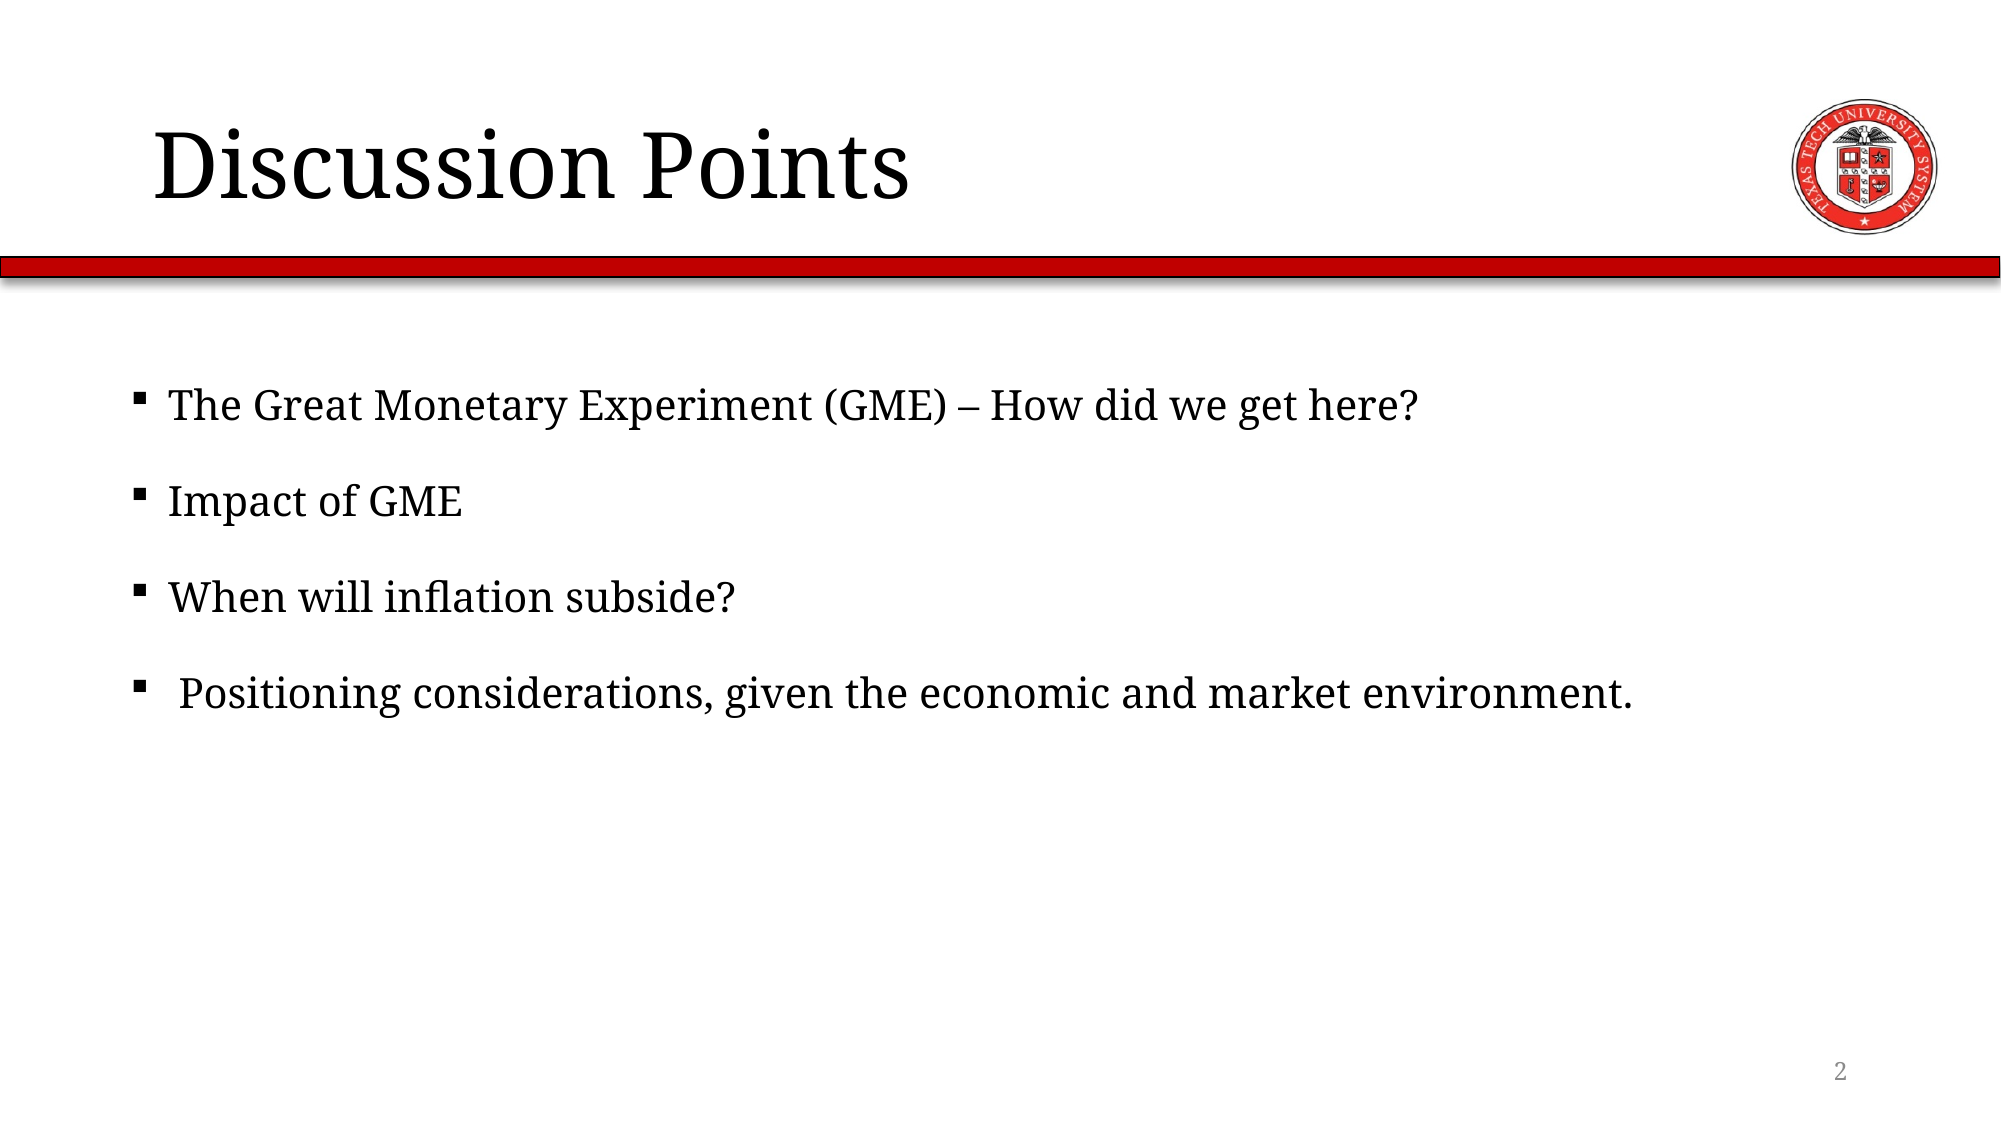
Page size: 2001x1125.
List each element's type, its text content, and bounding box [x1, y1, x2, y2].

slide_number 2 [1412, 1042, 1863, 1103]
picture [1863, 99, 1963, 238]
list The Great Monetary Experiment (GME) – How did we get here? Impact of GME When will inflation subside? Positioning considerations, given the economic and market environment. [115, 346, 1909, 967]
title Discussion Points [137, 59, 1863, 278]
